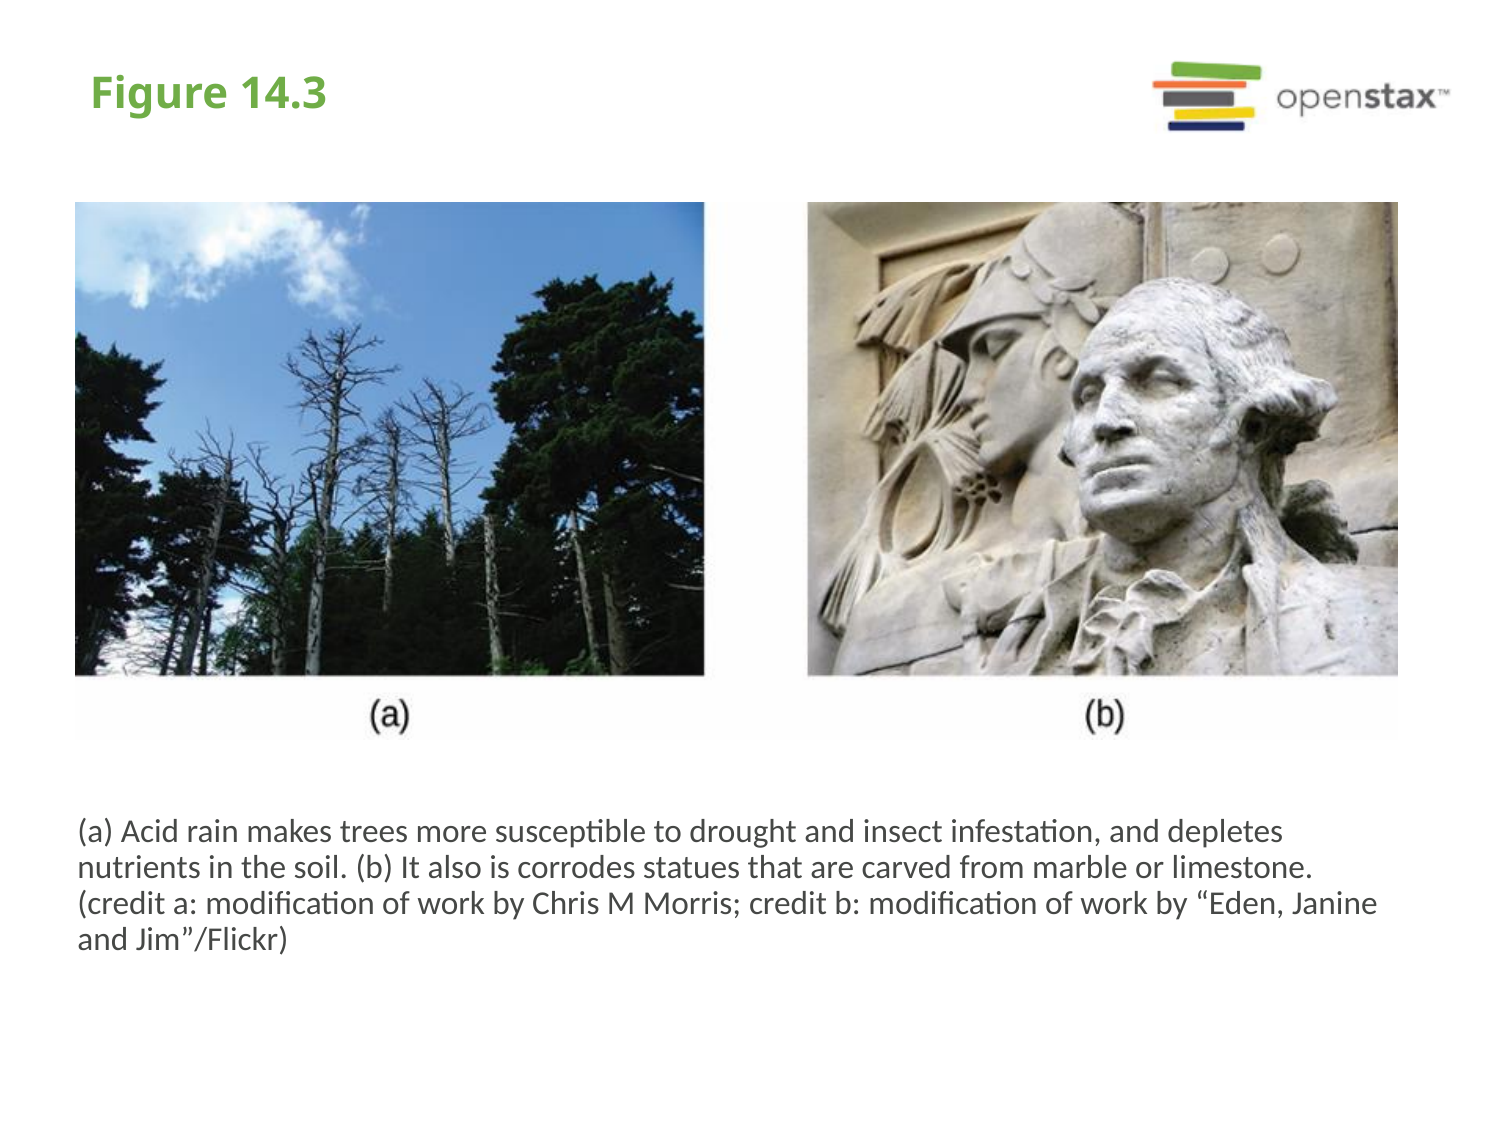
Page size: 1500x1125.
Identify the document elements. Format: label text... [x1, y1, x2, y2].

picture [1151, 59, 1452, 134]
text_box (a) Acid rain makes trees more susceptible to drought and insect infestation, and depletes nutrients in the soil. (b) It also is corrodes statues that are carved from marble or limestone. (credit a: modification of work by Chris M Morris; credit b: modification of work by “Eden, Janine and Jim”/Flickr) [62, 806, 1397, 1016]
text_box Figure 14.3 [75, 59, 1397, 130]
picture [74, 183, 1398, 759]
